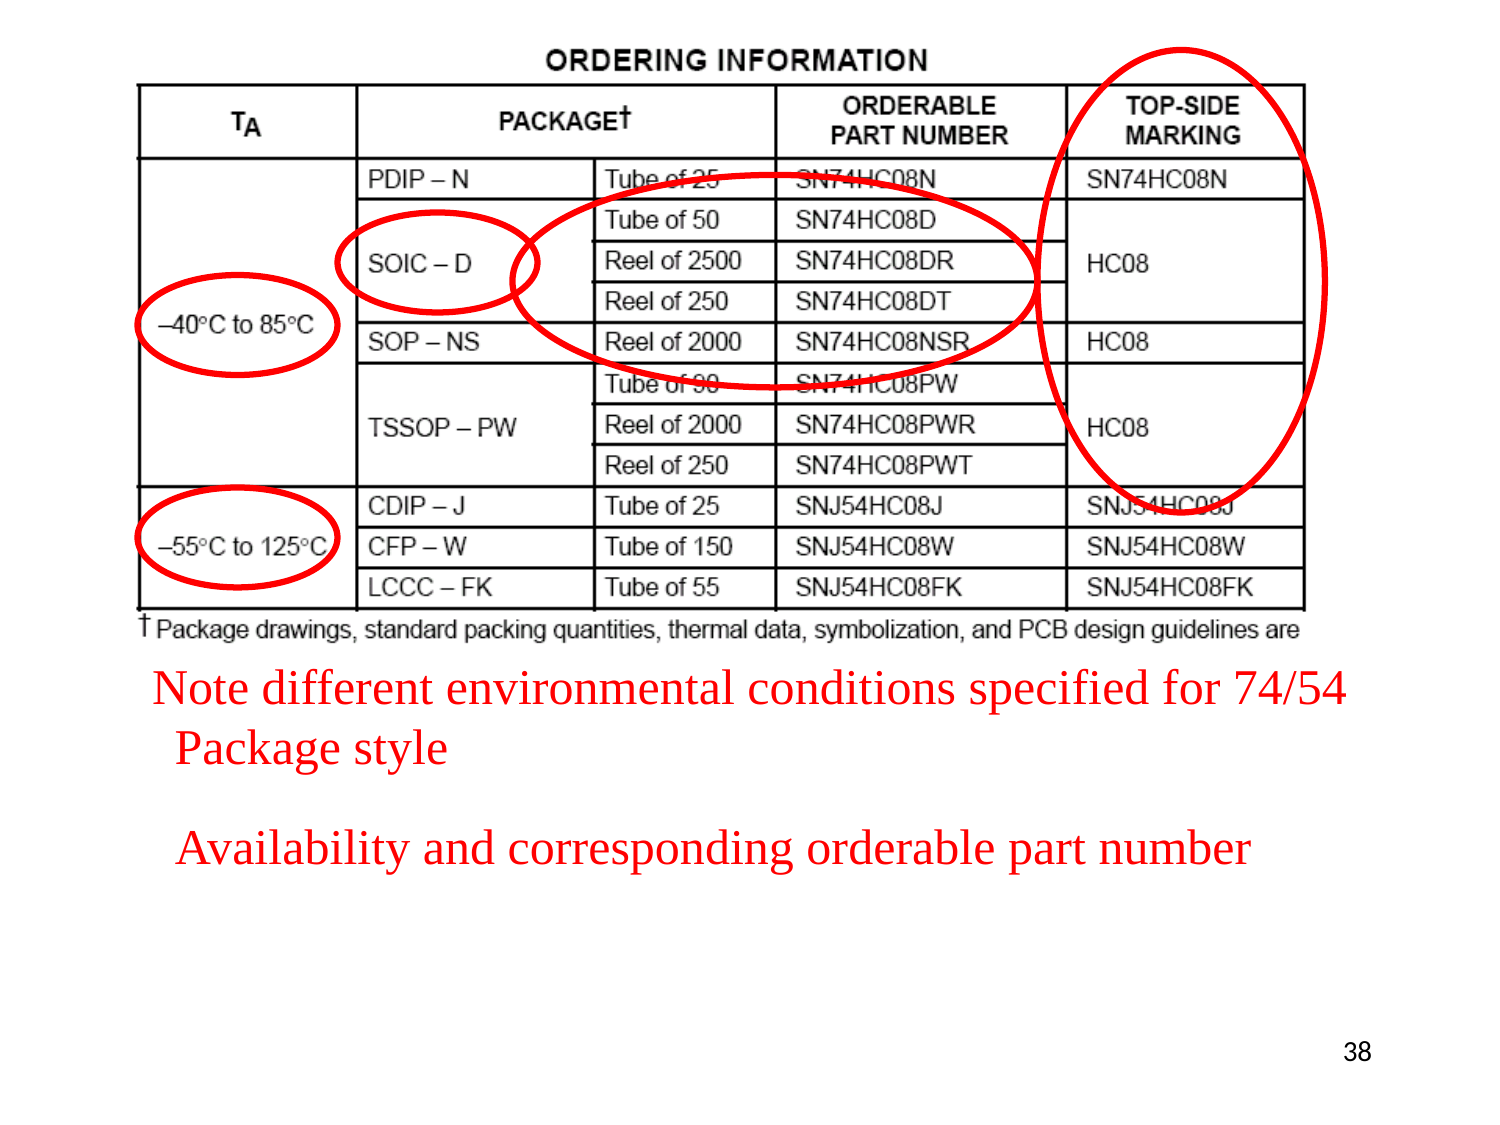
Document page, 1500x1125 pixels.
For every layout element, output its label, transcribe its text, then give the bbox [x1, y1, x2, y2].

picture [0, 12, 1487, 913]
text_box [159, 732, 538, 782]
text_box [137, 274, 1362, 723]
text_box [159, 174, 1268, 273]
slide_number 38 [1074, 1024, 1388, 1101]
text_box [159, 732, 1268, 883]
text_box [159, 212, 538, 273]
